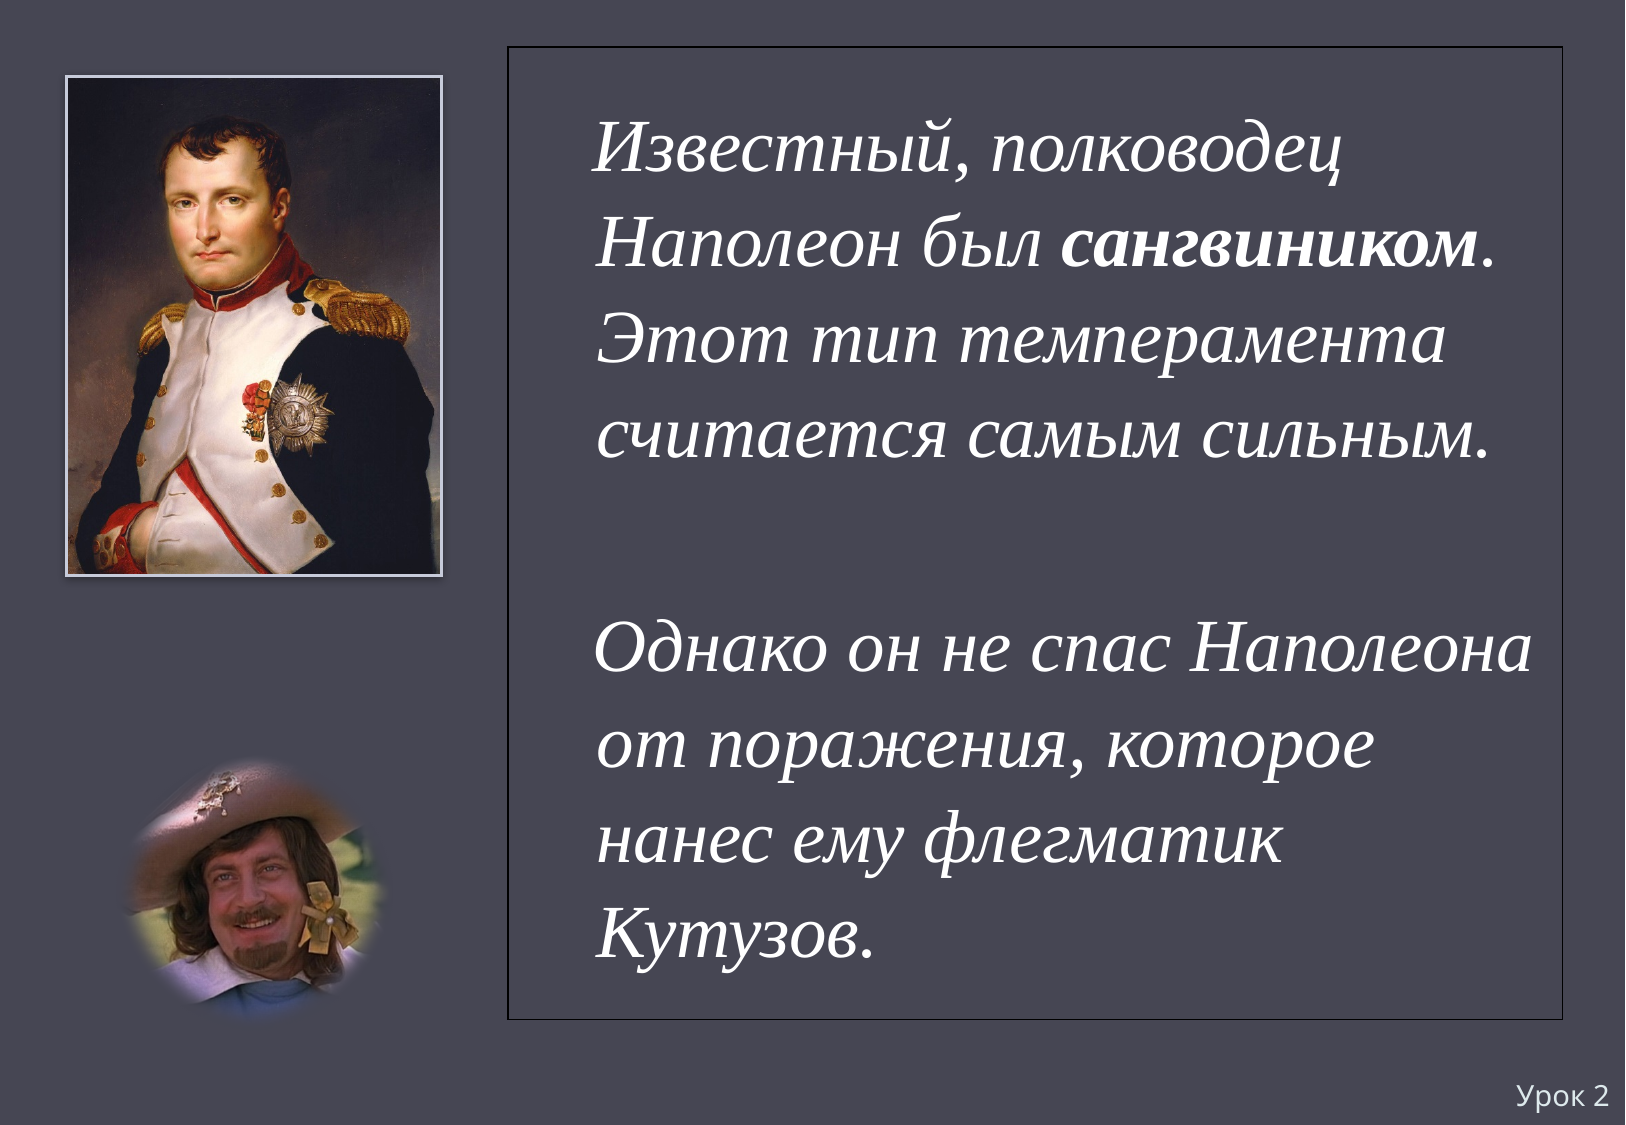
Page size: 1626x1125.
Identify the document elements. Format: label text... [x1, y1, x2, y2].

picture [113, 751, 396, 1034]
footer Урок 2 [661, 1065, 1625, 1125]
picture [68, 77, 441, 575]
table_header Известный, полководец Наполеон был сангвиником. Этот тип темперамента считается самым сильным. Однако он не спас Наполеона от поражения, которое нанес ему флегматик Кутузов. [509, 48, 1562, 1019]
